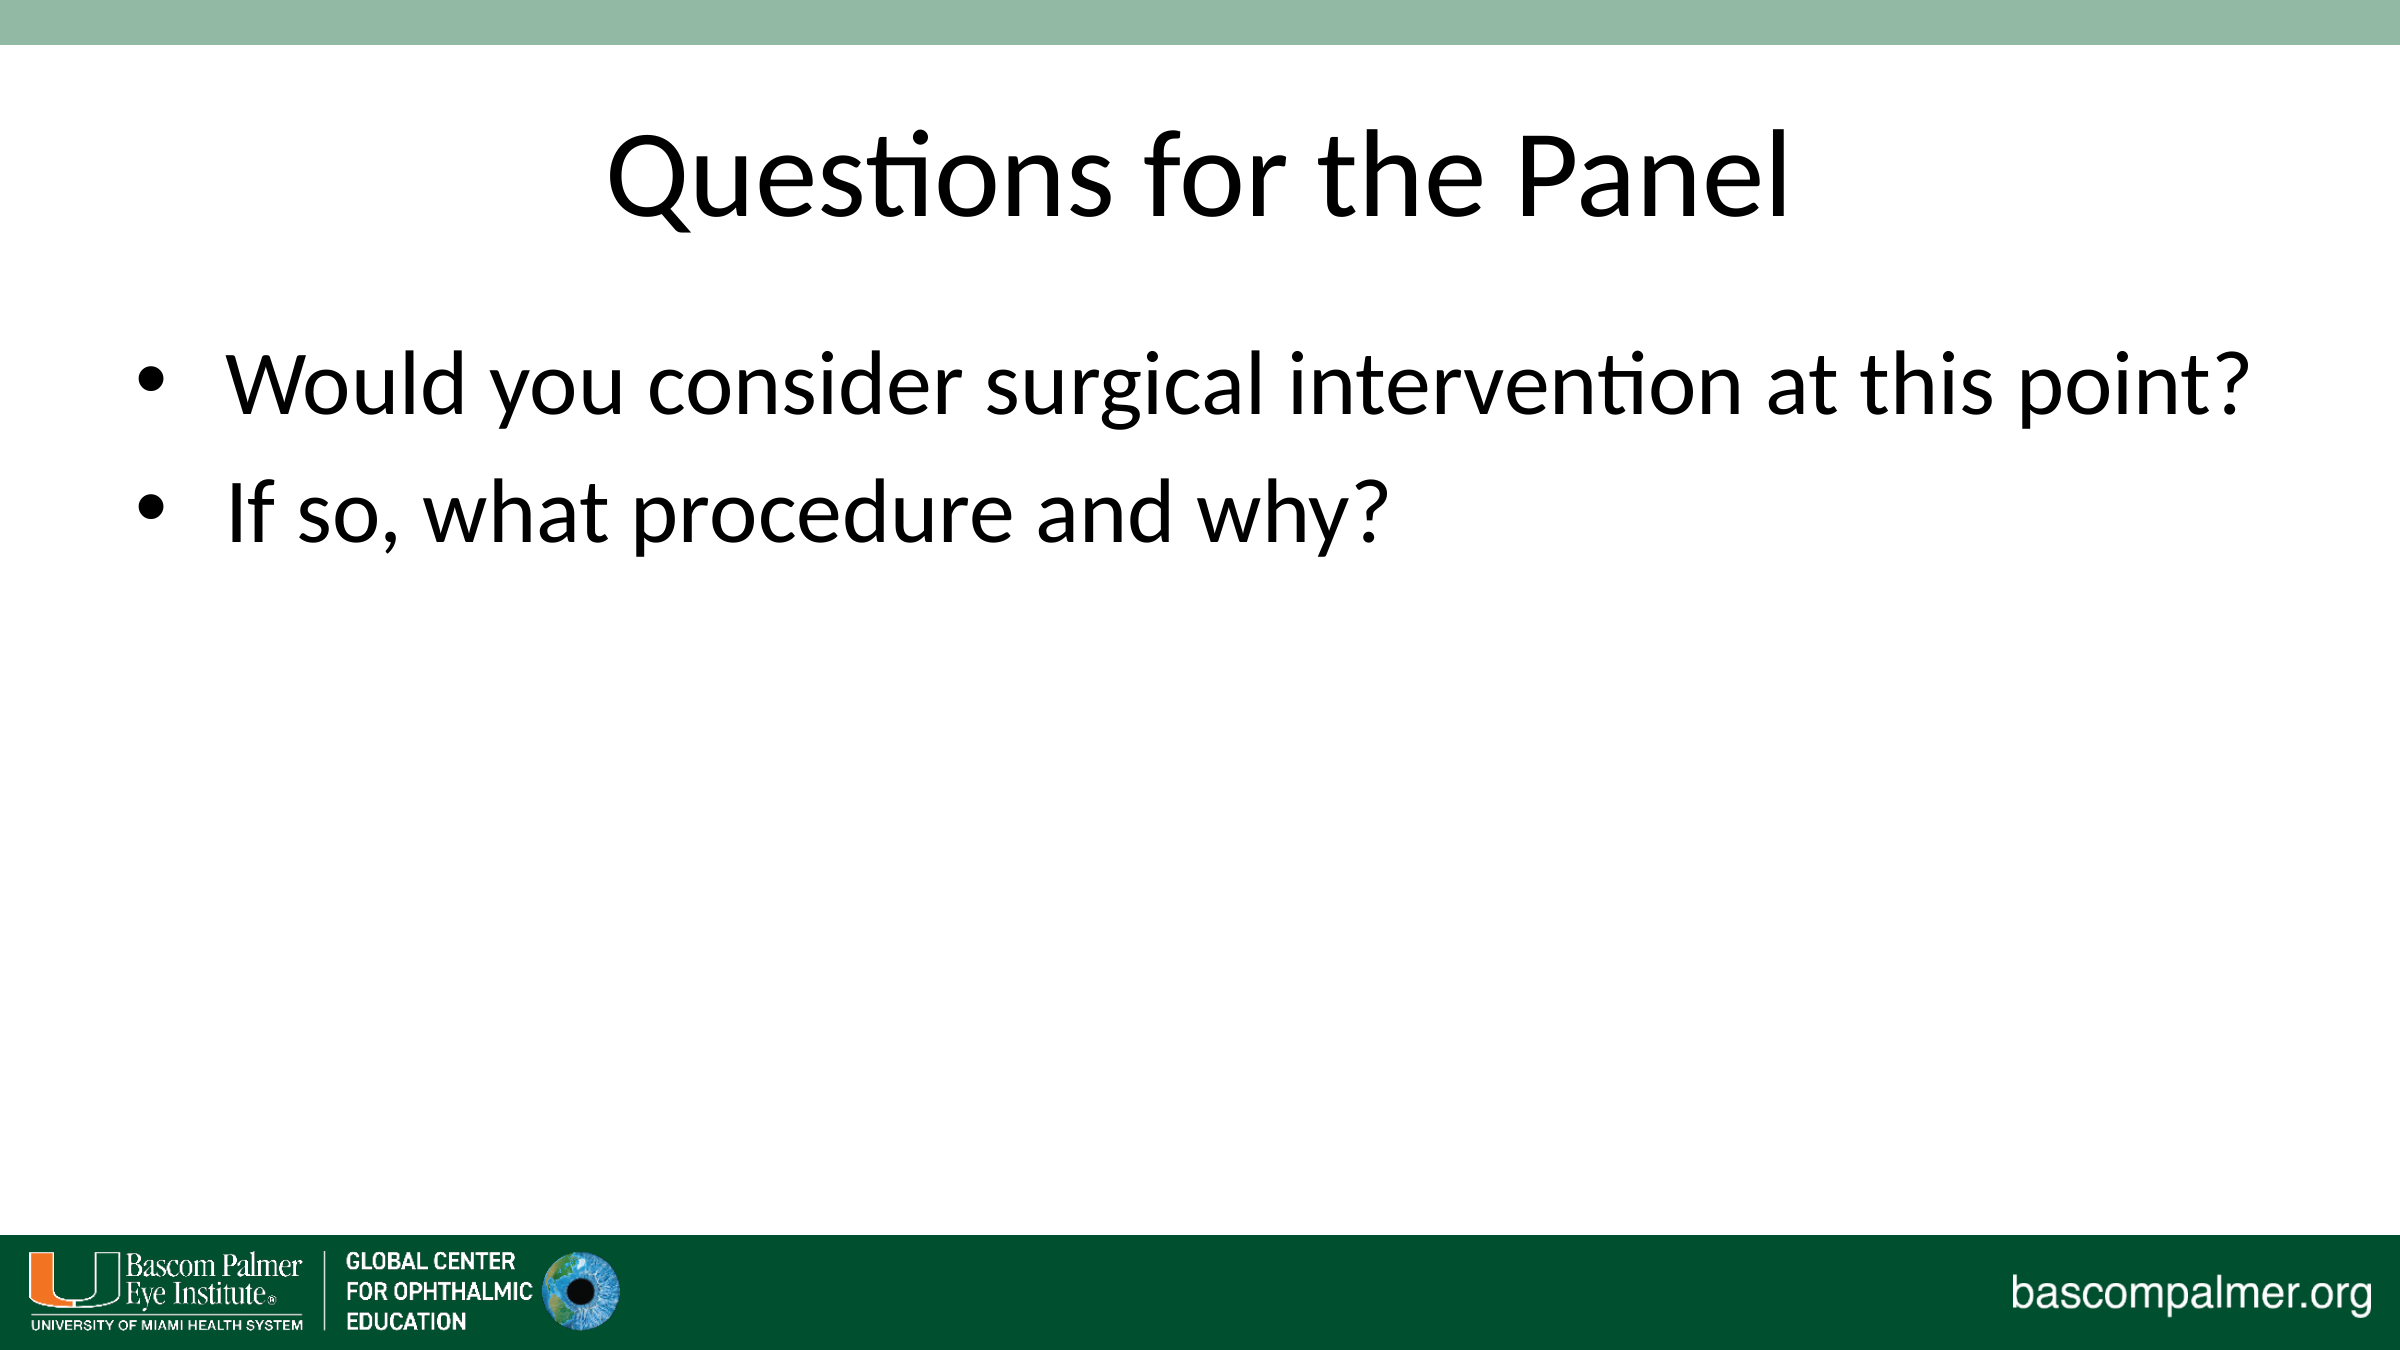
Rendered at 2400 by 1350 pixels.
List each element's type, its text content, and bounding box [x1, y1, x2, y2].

picture [29, 1251, 620, 1331]
picture [2013, 1274, 2371, 1318]
title Questions for the Panel [120, 54, 2280, 279]
list Would you consider surgical intervention at this point? If so, what procedure and why? [120, 315, 2280, 1206]
